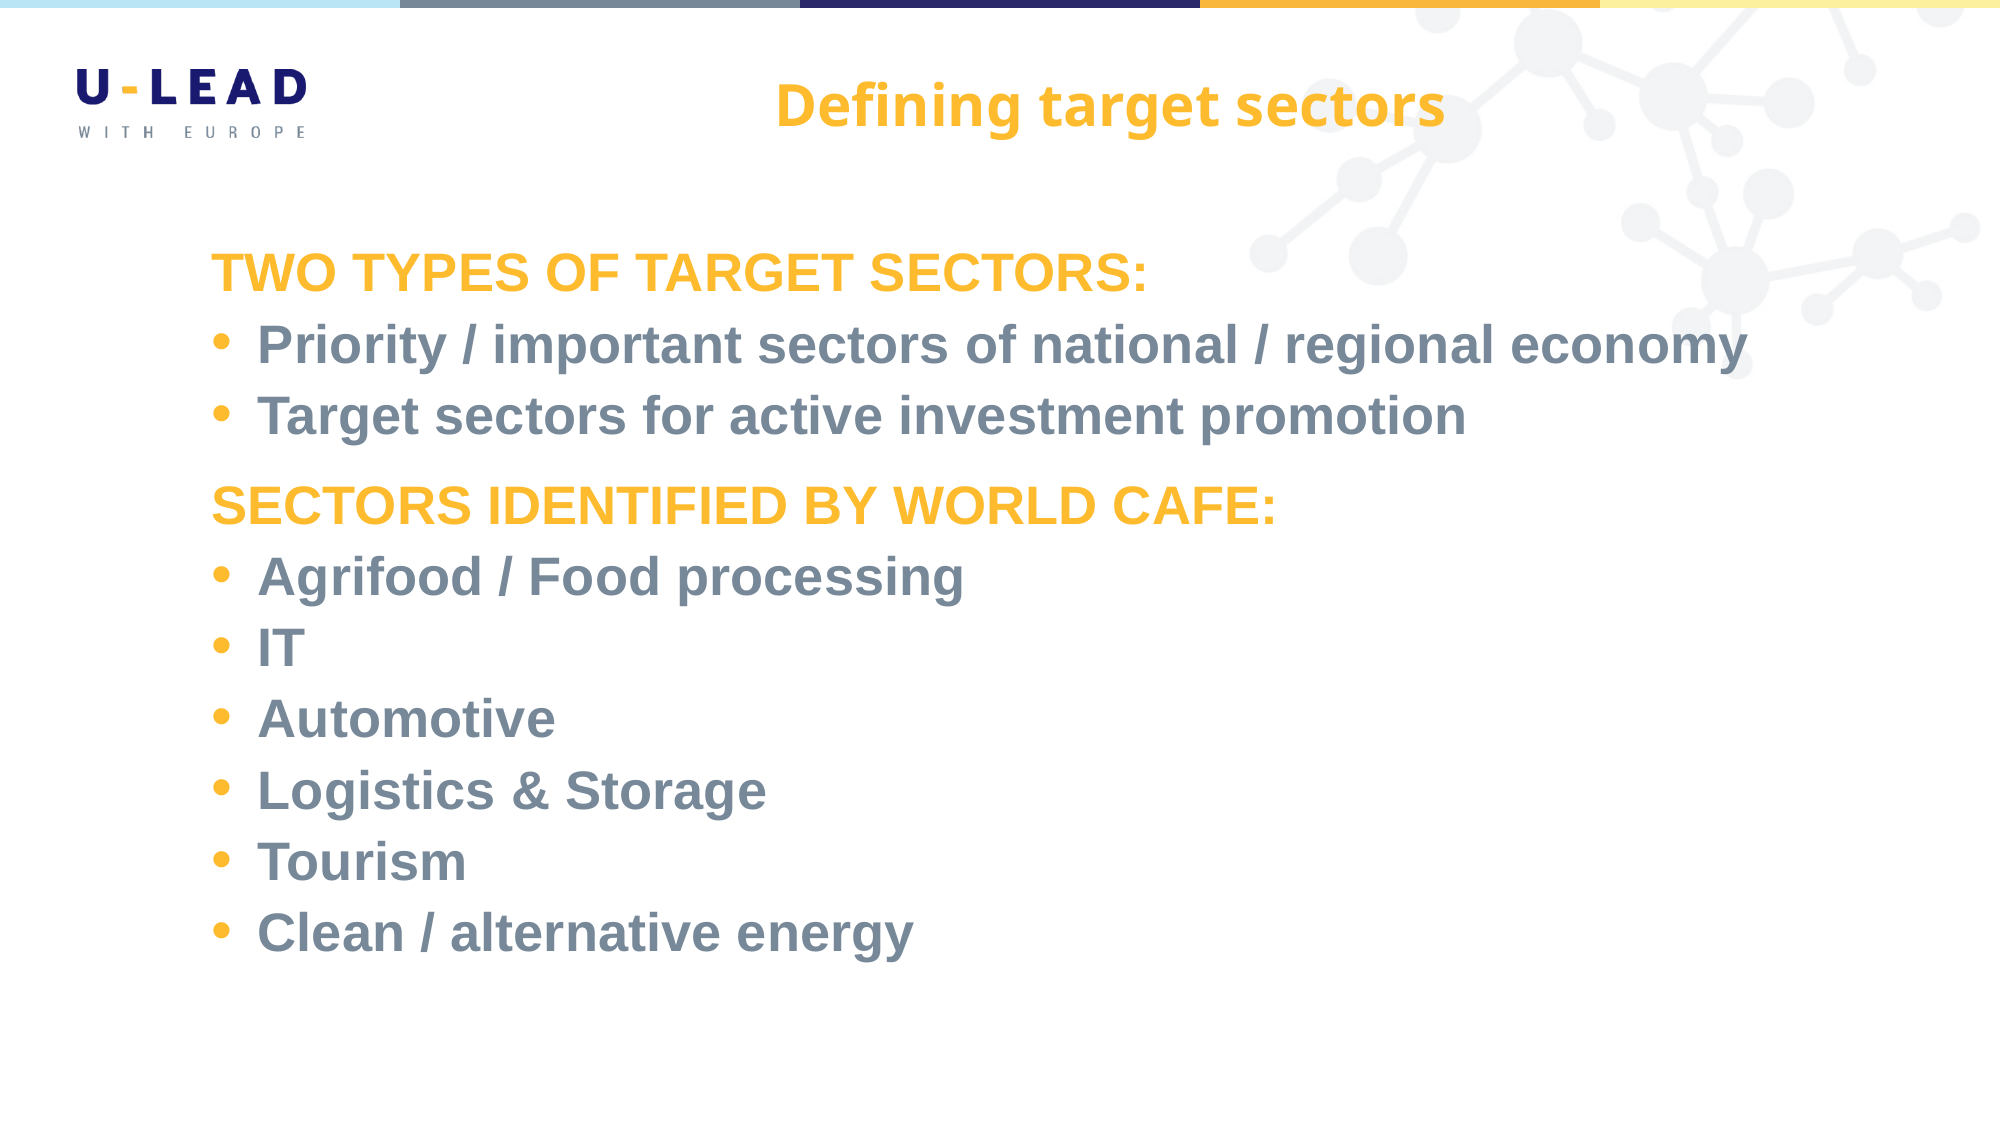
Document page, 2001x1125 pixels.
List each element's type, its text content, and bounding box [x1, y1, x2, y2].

picture [0, 0, 2000, 494]
picture [77, 69, 306, 138]
title Defining target sectors [338, 68, 1883, 218]
text_box TWO TYPES OF TARGET SECTORS: Priority / important sectors of national / regional economy Target sectors for active investment promotion SECTORS IDENTIFIED BY WORLD CAFE: Agrifood / Food processing IT Automotive Logistics & Storage Tourism Clean / alternative energy [196, 230, 1866, 970]
